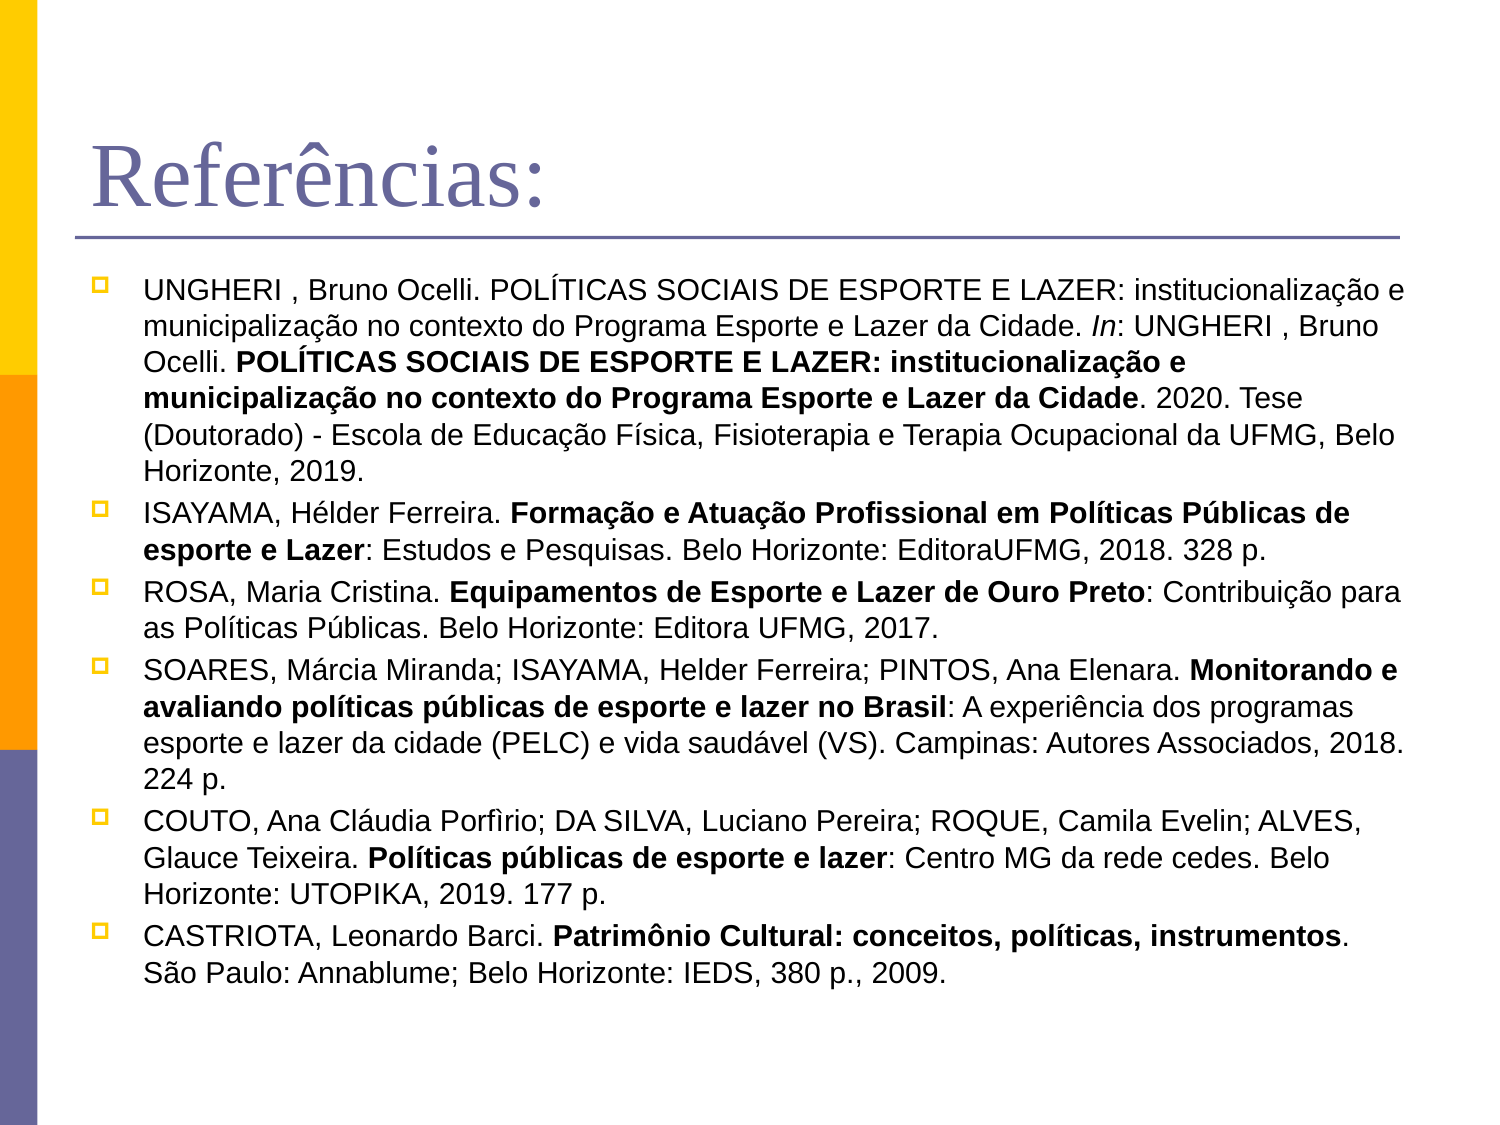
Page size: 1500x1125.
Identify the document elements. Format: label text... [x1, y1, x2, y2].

title Referências: [75, 45, 1425, 233]
list UNGHERI , Bruno Ocelli. POLÍTICAS SOCIAIS DE ESPORTE E LAZER: institucionalização e municipalização no contexto do Programa Esporte e Lazer da Cidade. In: UNGHERI , Bruno Ocelli. POLÍTICAS SOCIAIS DE ESPORTE E LAZER: institucionalização e municipalização no contexto do Programa Esporte e Lazer da Cidade. 2020. Tese (Doutorado) - Escola de Educação Física, Fisioterapia e Terapia Ocupacional da UFMG, Belo Horizonte, 2019. ISAYAMA, Hélder Ferreira. Formação e Atuação Profissional em Políticas Públicas de esporte e Lazer: Estudos e Pesquisas. Belo Horizonte: EditoraUFMG, 2018. 328 p. ROSA, Maria Cristina. Equipamentos de Esporte e Lazer de Ouro Preto: Contribuição para as Políticas Públicas. Belo Horizonte: Editora UFMG, 2017. SOARES, Márcia Miranda; ISAYAMA, Helder Ferreira; PINTOS, Ana Elenara. Monitorando e avaliando políticas públicas de esporte e lazer no Brasil: A experiência dos programas esporte e lazer da cidade (PELC) e vida saudável (VS). Campinas: Autores Associados, 2018. 224 p. COUTO, Ana Cláudia Porfìrio; DA SILVA, Luciano Pereira; ROQUE, Camila Evelin; ALVES, Glauce Teixeira. Políticas públicas de esporte e lazer: Centro MG da rede cedes. Belo Horizonte: UTOPIKA, 2019. 177 p. CASTRIOTA, Leonardo Barci. Patrimônio Cultural: conceitos, políticas, instrumentos. São Paulo: Annablume; Belo Horizonte: IEDS, 380 p., 2009. [75, 262, 1425, 1006]
